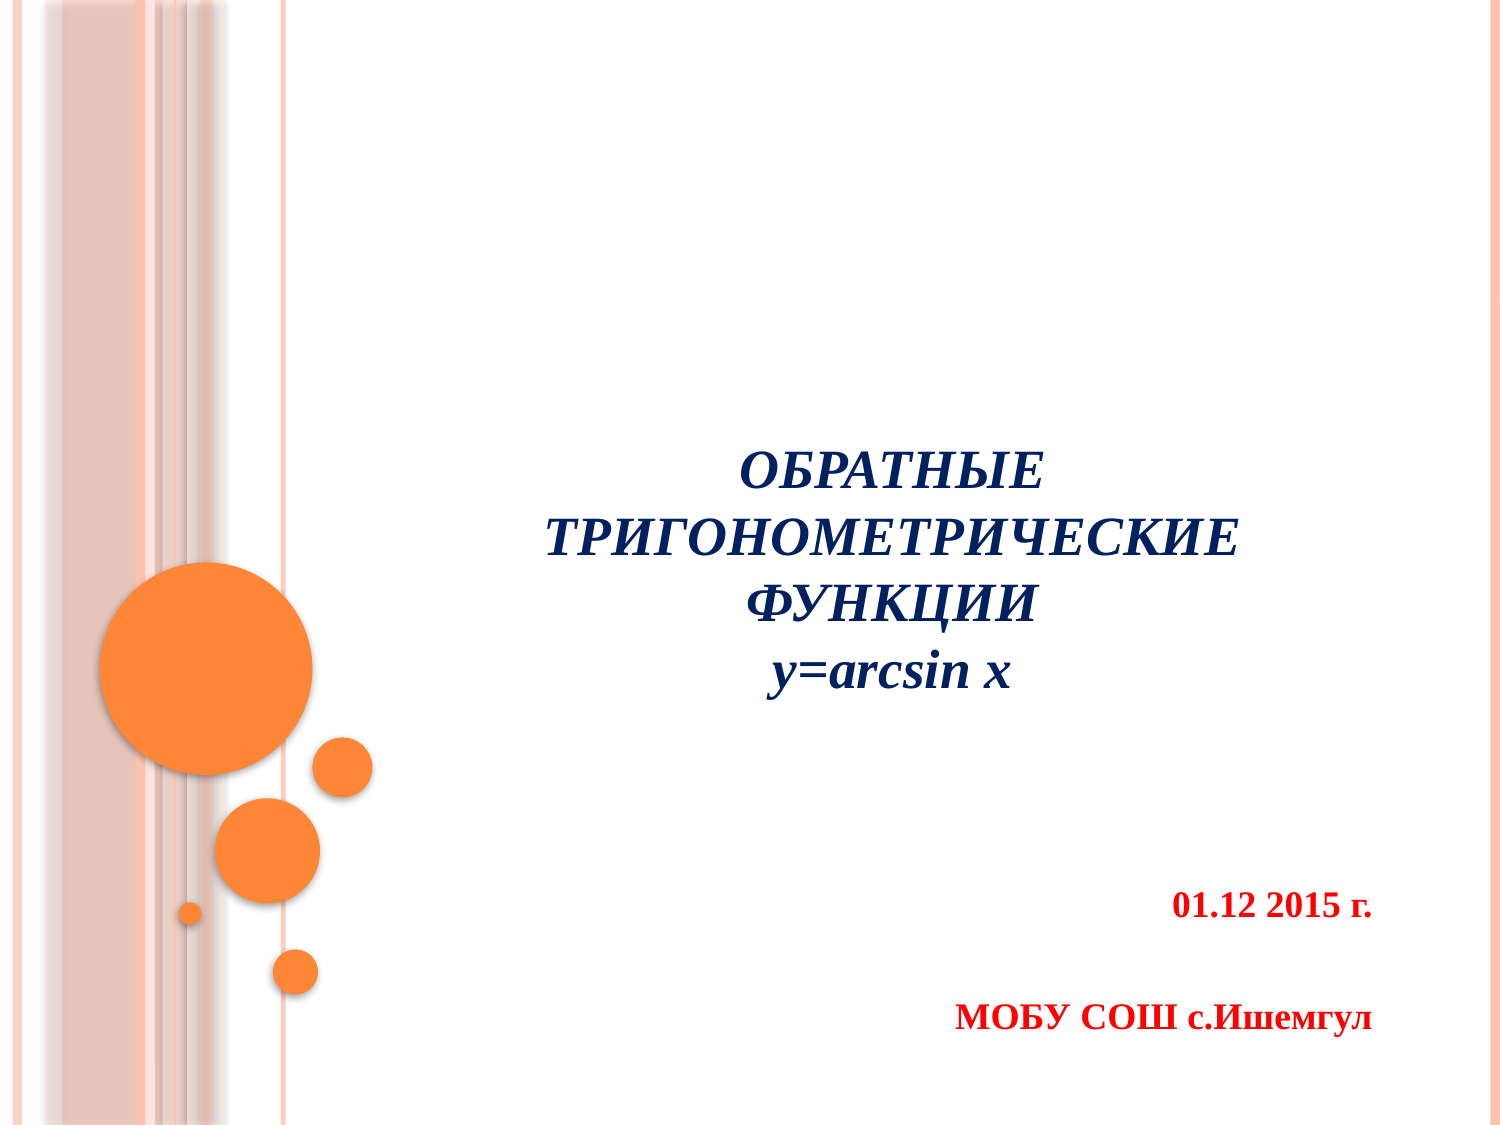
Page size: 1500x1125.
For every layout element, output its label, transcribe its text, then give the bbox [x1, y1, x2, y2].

title Обратные тригонометрические функции y=arcsin x [386, 421, 1400, 774]
subtitle 01.12 2015 г. МОБУ СОШ с.Ишемгул [375, 820, 1388, 1046]
